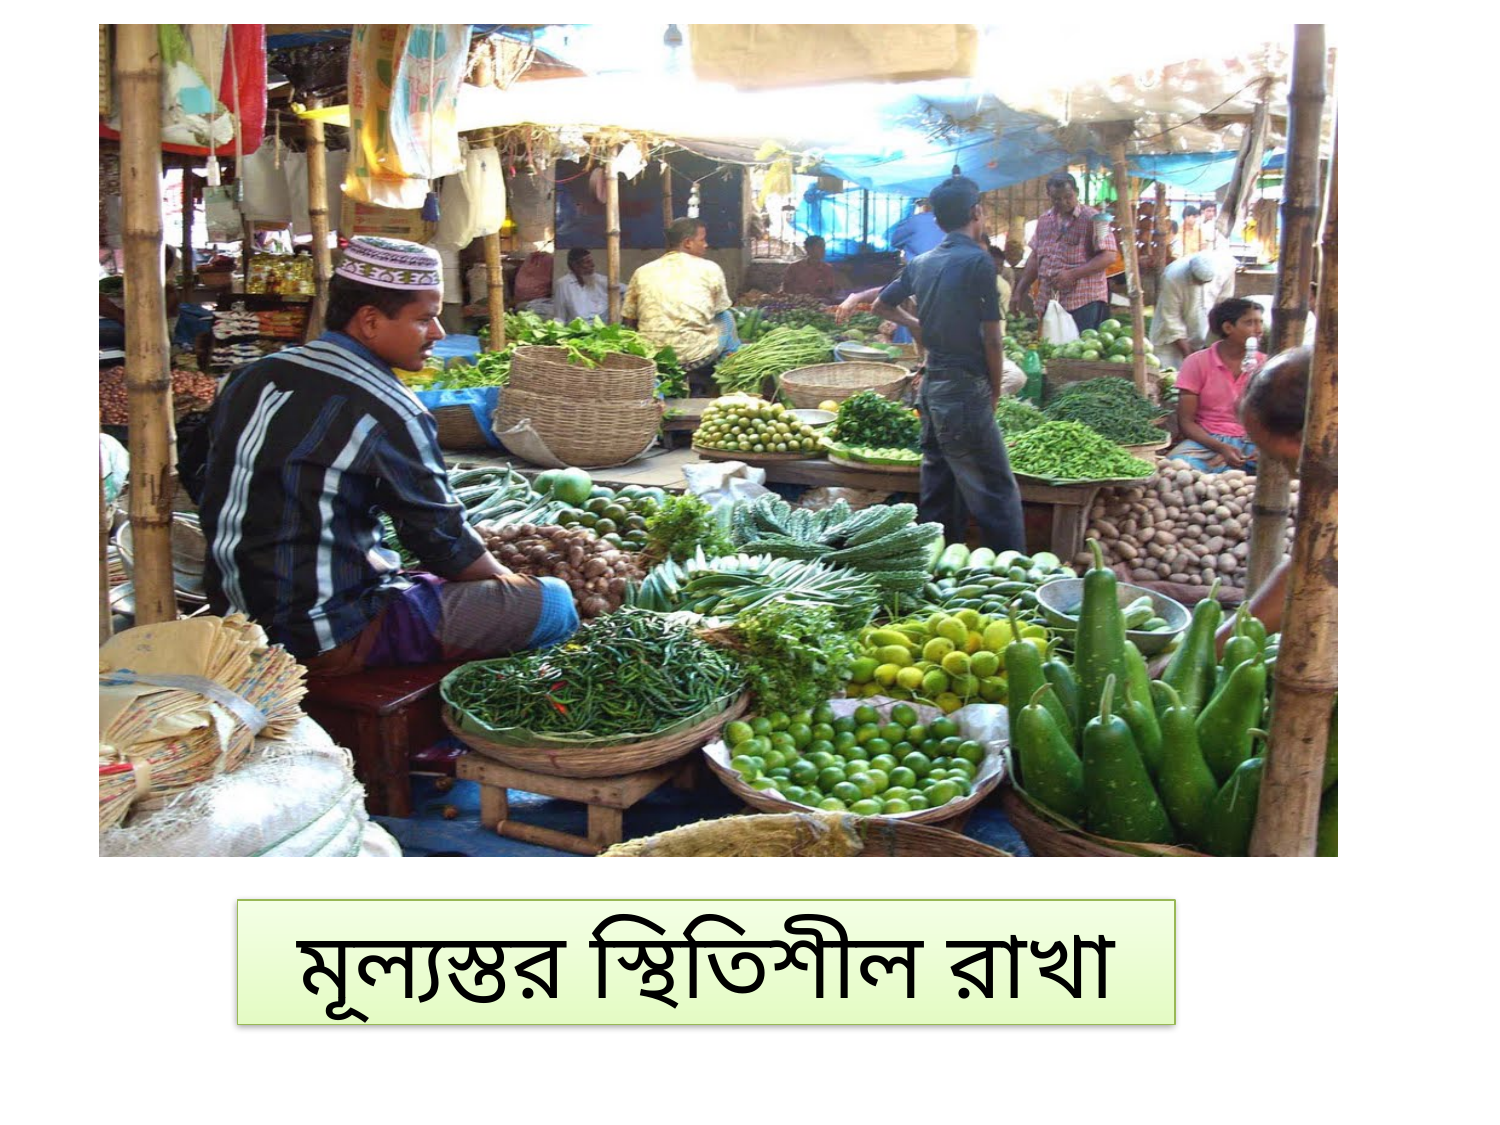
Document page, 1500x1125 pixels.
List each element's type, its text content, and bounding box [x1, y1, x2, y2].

text_box মূল্যস্তর স্থিতিশীল রাখা [237, 899, 1176, 1025]
picture [99, 24, 1338, 857]
